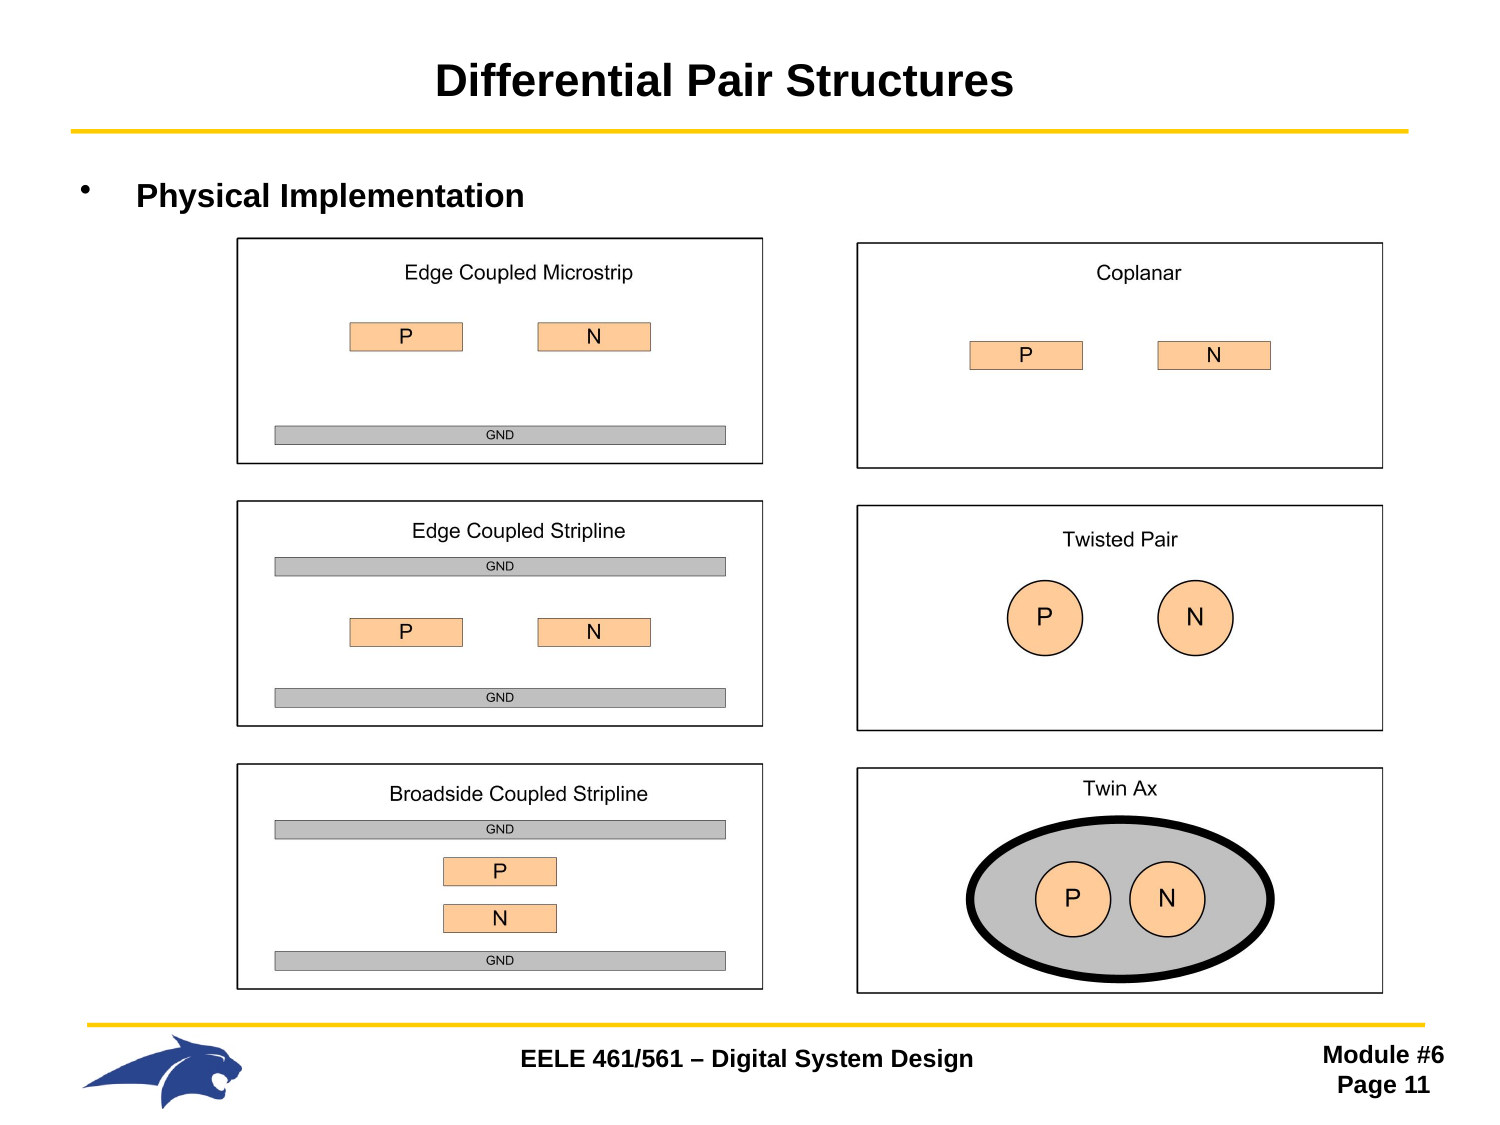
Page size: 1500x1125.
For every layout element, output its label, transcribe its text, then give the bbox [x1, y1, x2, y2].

picture [235, 237, 764, 1006]
picture [855, 221, 1384, 994]
list Physical Implementation [64, 166, 1448, 1012]
picture [82, 1034, 242, 1109]
title Differential Pair Structures [87, 37, 1363, 120]
